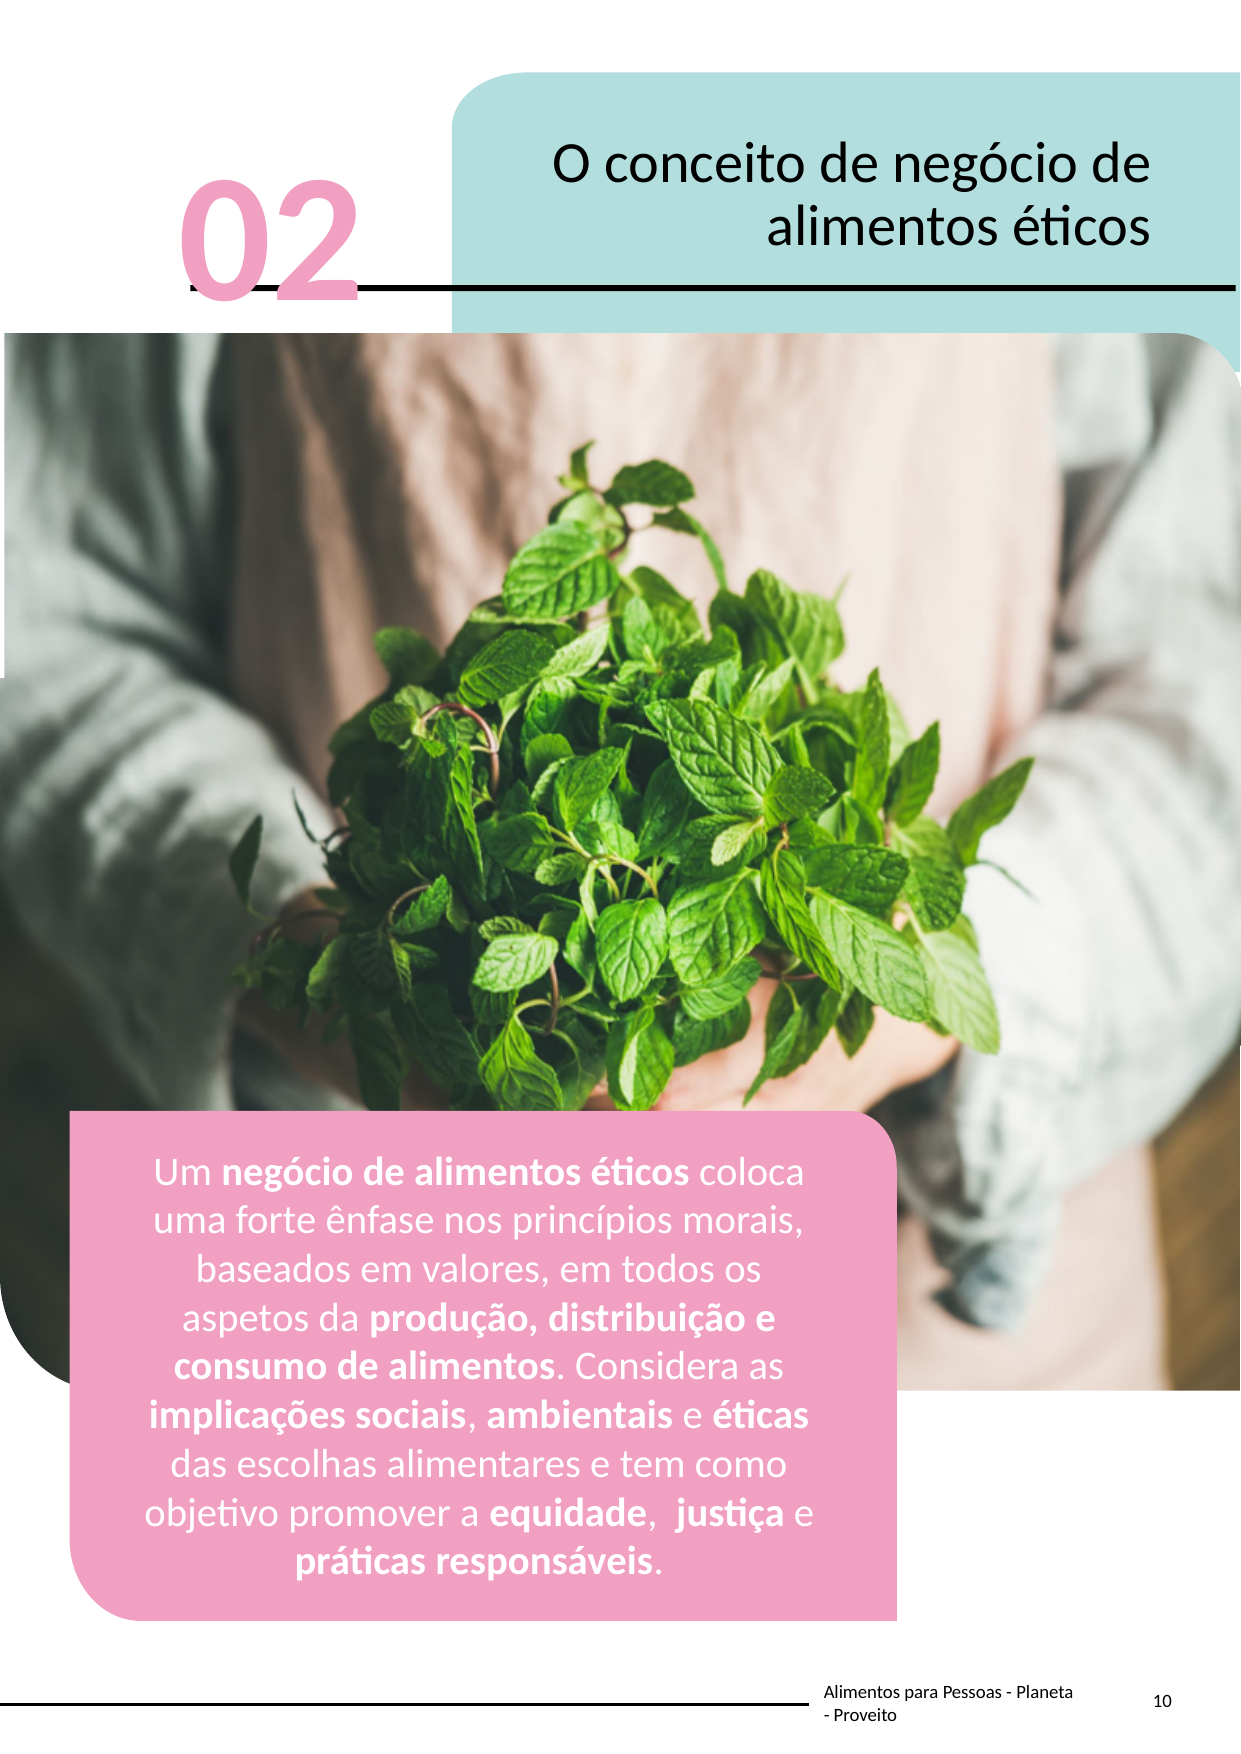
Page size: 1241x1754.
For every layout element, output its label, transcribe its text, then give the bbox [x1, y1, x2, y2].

text_box Um negócio de alimentos éticos coloca uma forte ênfase nos princípios morais, baseados em valores, em todos os aspetos da produção, distribuição e consumo de alimentos. Considera as implicações sociais, ambientais e éticas das escolhas alimentares e tem como objetivo promover a equidade, justiça e práticas responsáveis. [128, 1136, 830, 1591]
text_box [455, 71, 1241, 374]
text_box 02 [163, 109, 460, 333]
list O conceito de negócio de alimentos éticos [494, 124, 1167, 280]
slide_number 10 [1024, 1661, 1187, 1739]
text_box [460, 285, 1236, 292]
text_box [69, 1110, 897, 1621]
text_box [0, 333, 1241, 1391]
